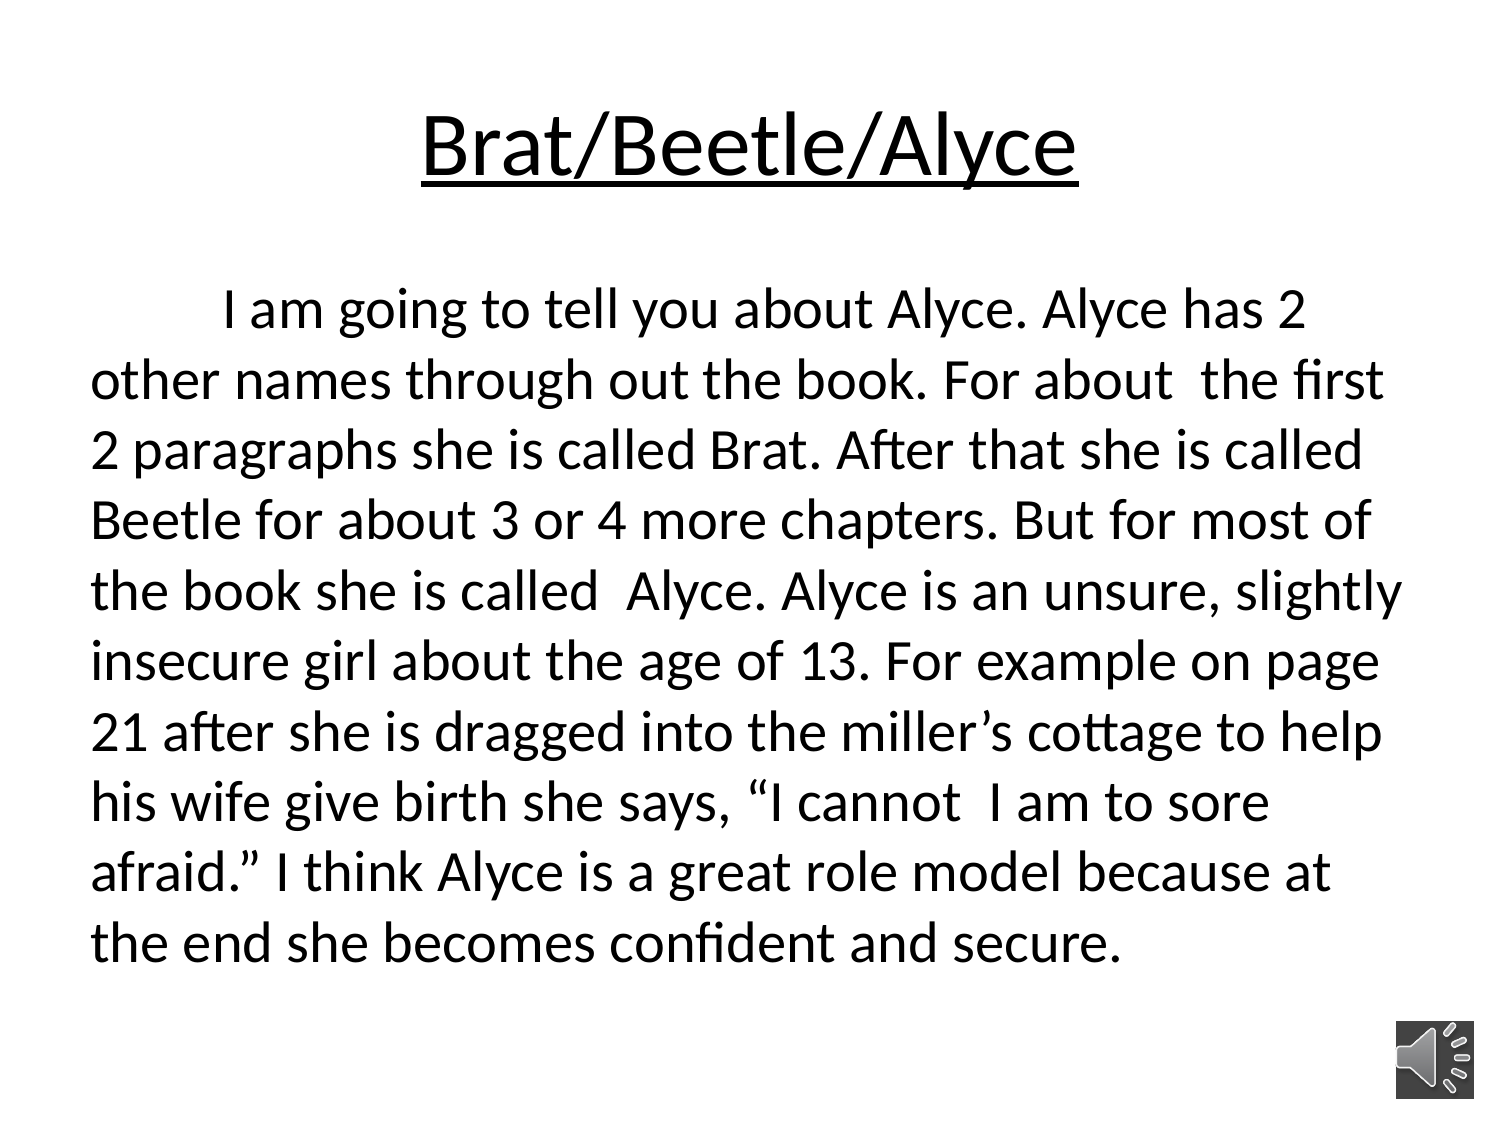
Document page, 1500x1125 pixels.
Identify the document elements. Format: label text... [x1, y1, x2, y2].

title Brat/Beetle/Alyce [75, 45, 1425, 233]
picture [1394, 1019, 1476, 1101]
list I am going to tell you about Alyce. Alyce has 2 other names through out the book. For about the first 2 paragraphs she is called Brat. After that she is called Beetle for about 3 or 4 more chapters. But for most of the book she is called Alyce. Alyce is an unsure, slightly insecure girl about the age of 13. For example on page 21 after she is dragged into the miller’s cottage to help his wife give birth she says, “I cannot I am to sore afraid.” I think Alyce is a great role model because at the end she becomes confident and secure. [75, 262, 1425, 1005]
